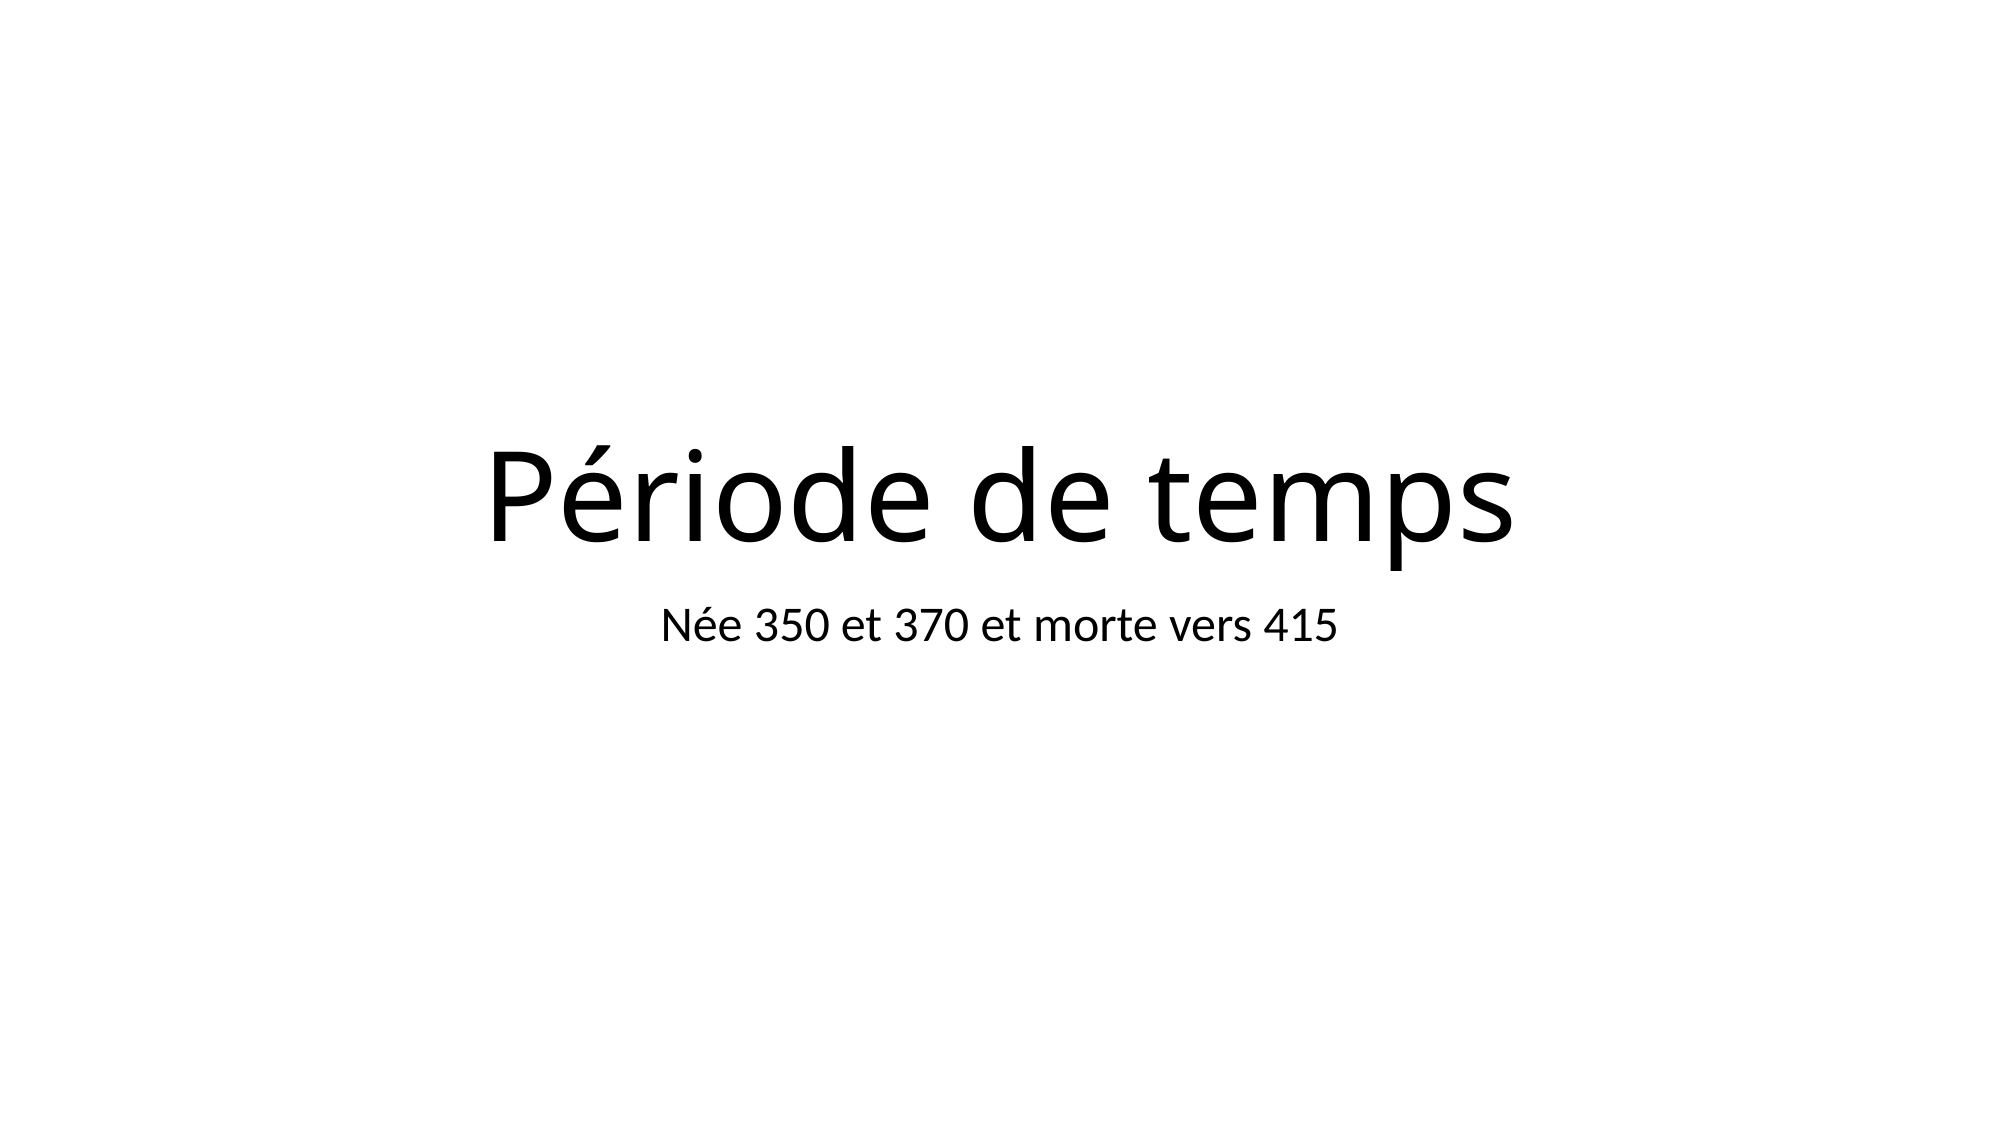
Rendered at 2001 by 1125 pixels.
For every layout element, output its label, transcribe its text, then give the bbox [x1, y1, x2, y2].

title Période de temps [249, 184, 1750, 576]
subtitle Née 350 et 370 et morte vers 415 [249, 590, 1750, 863]
